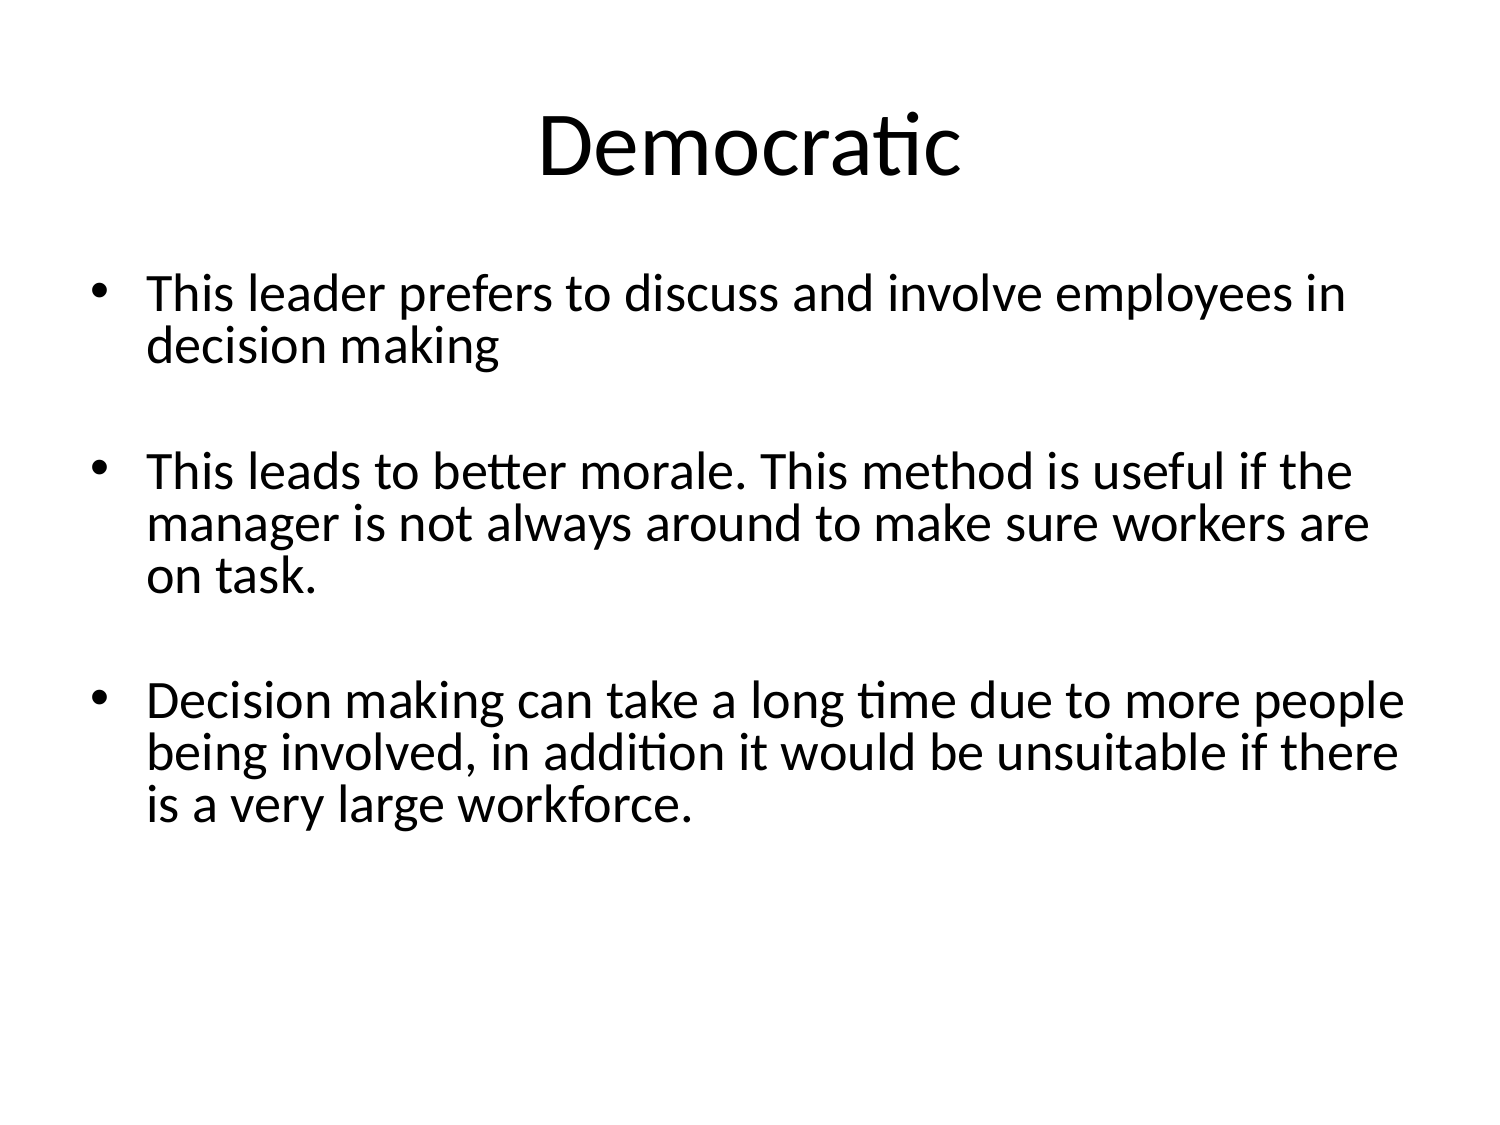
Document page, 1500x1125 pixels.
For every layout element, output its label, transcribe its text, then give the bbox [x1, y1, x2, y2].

list This leader prefers to discuss and involve employees in decision making This leads to better morale. This method is useful if the manager is not always around to make sure workers are on task. Decision making can take a long time due to more people being involved, in addition it would be unsuitable if there is a very large workforce. [75, 262, 1425, 1005]
title Democratic [75, 45, 1425, 233]
